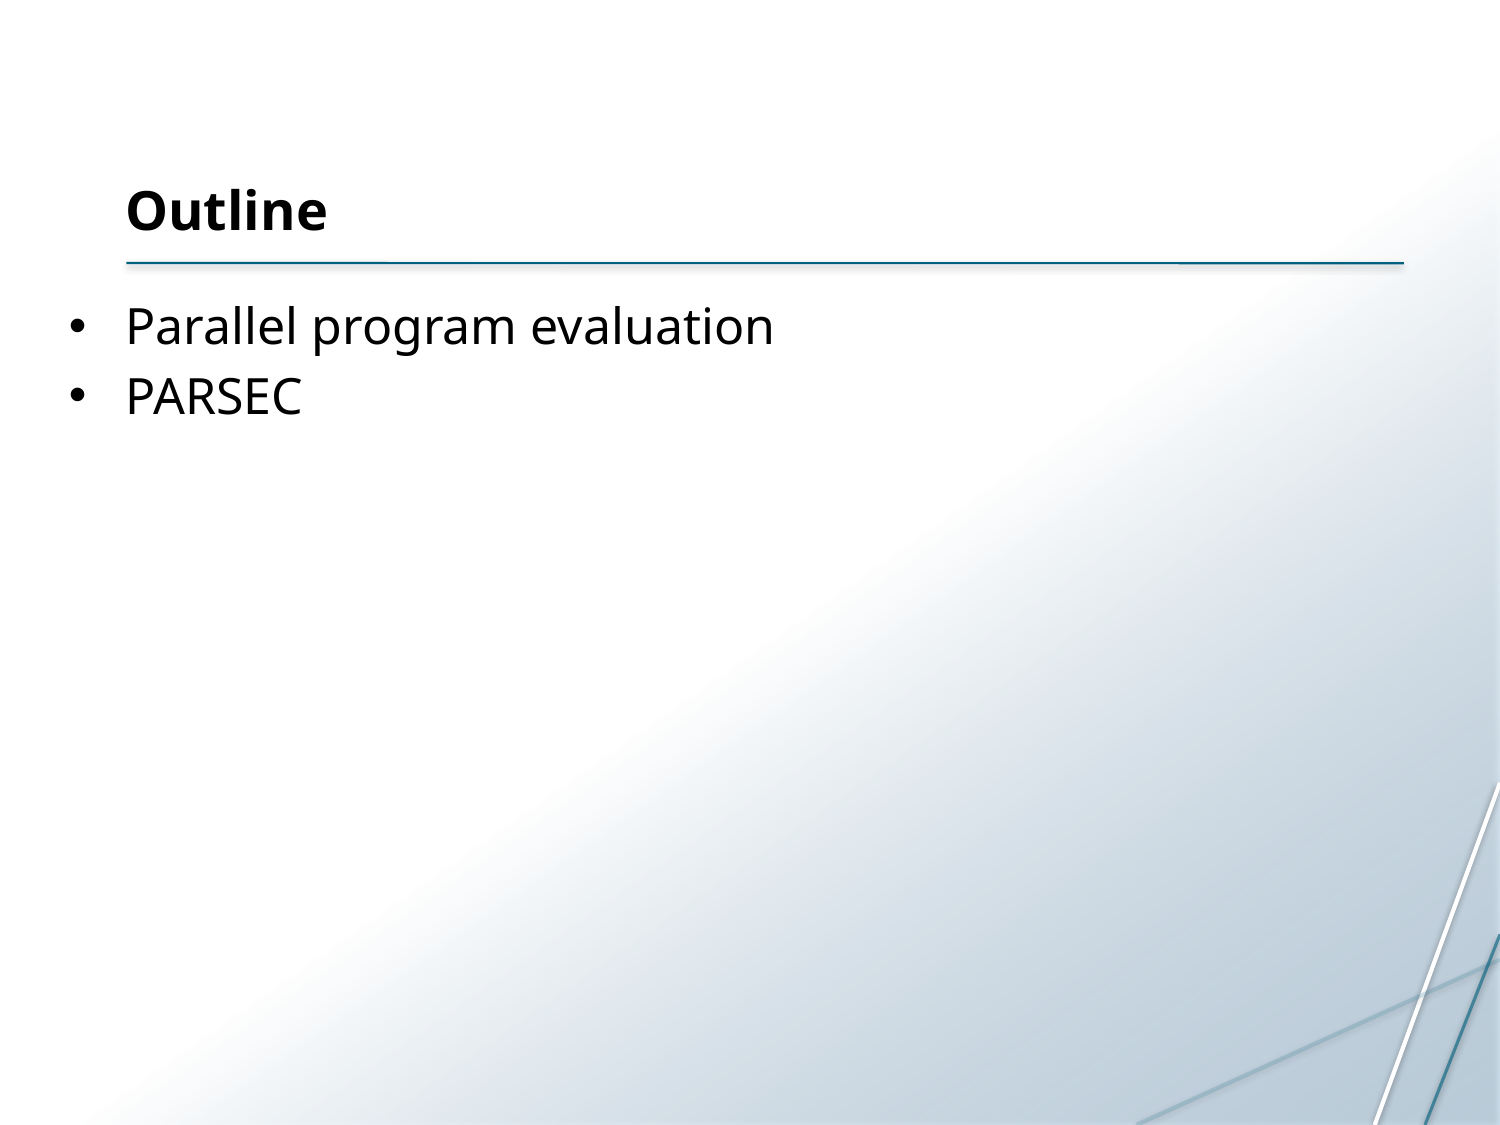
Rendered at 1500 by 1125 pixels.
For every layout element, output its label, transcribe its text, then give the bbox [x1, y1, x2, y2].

title Outline [109, 49, 1403, 249]
list Parallel program evaluation PARSEC [54, 287, 1404, 1005]
